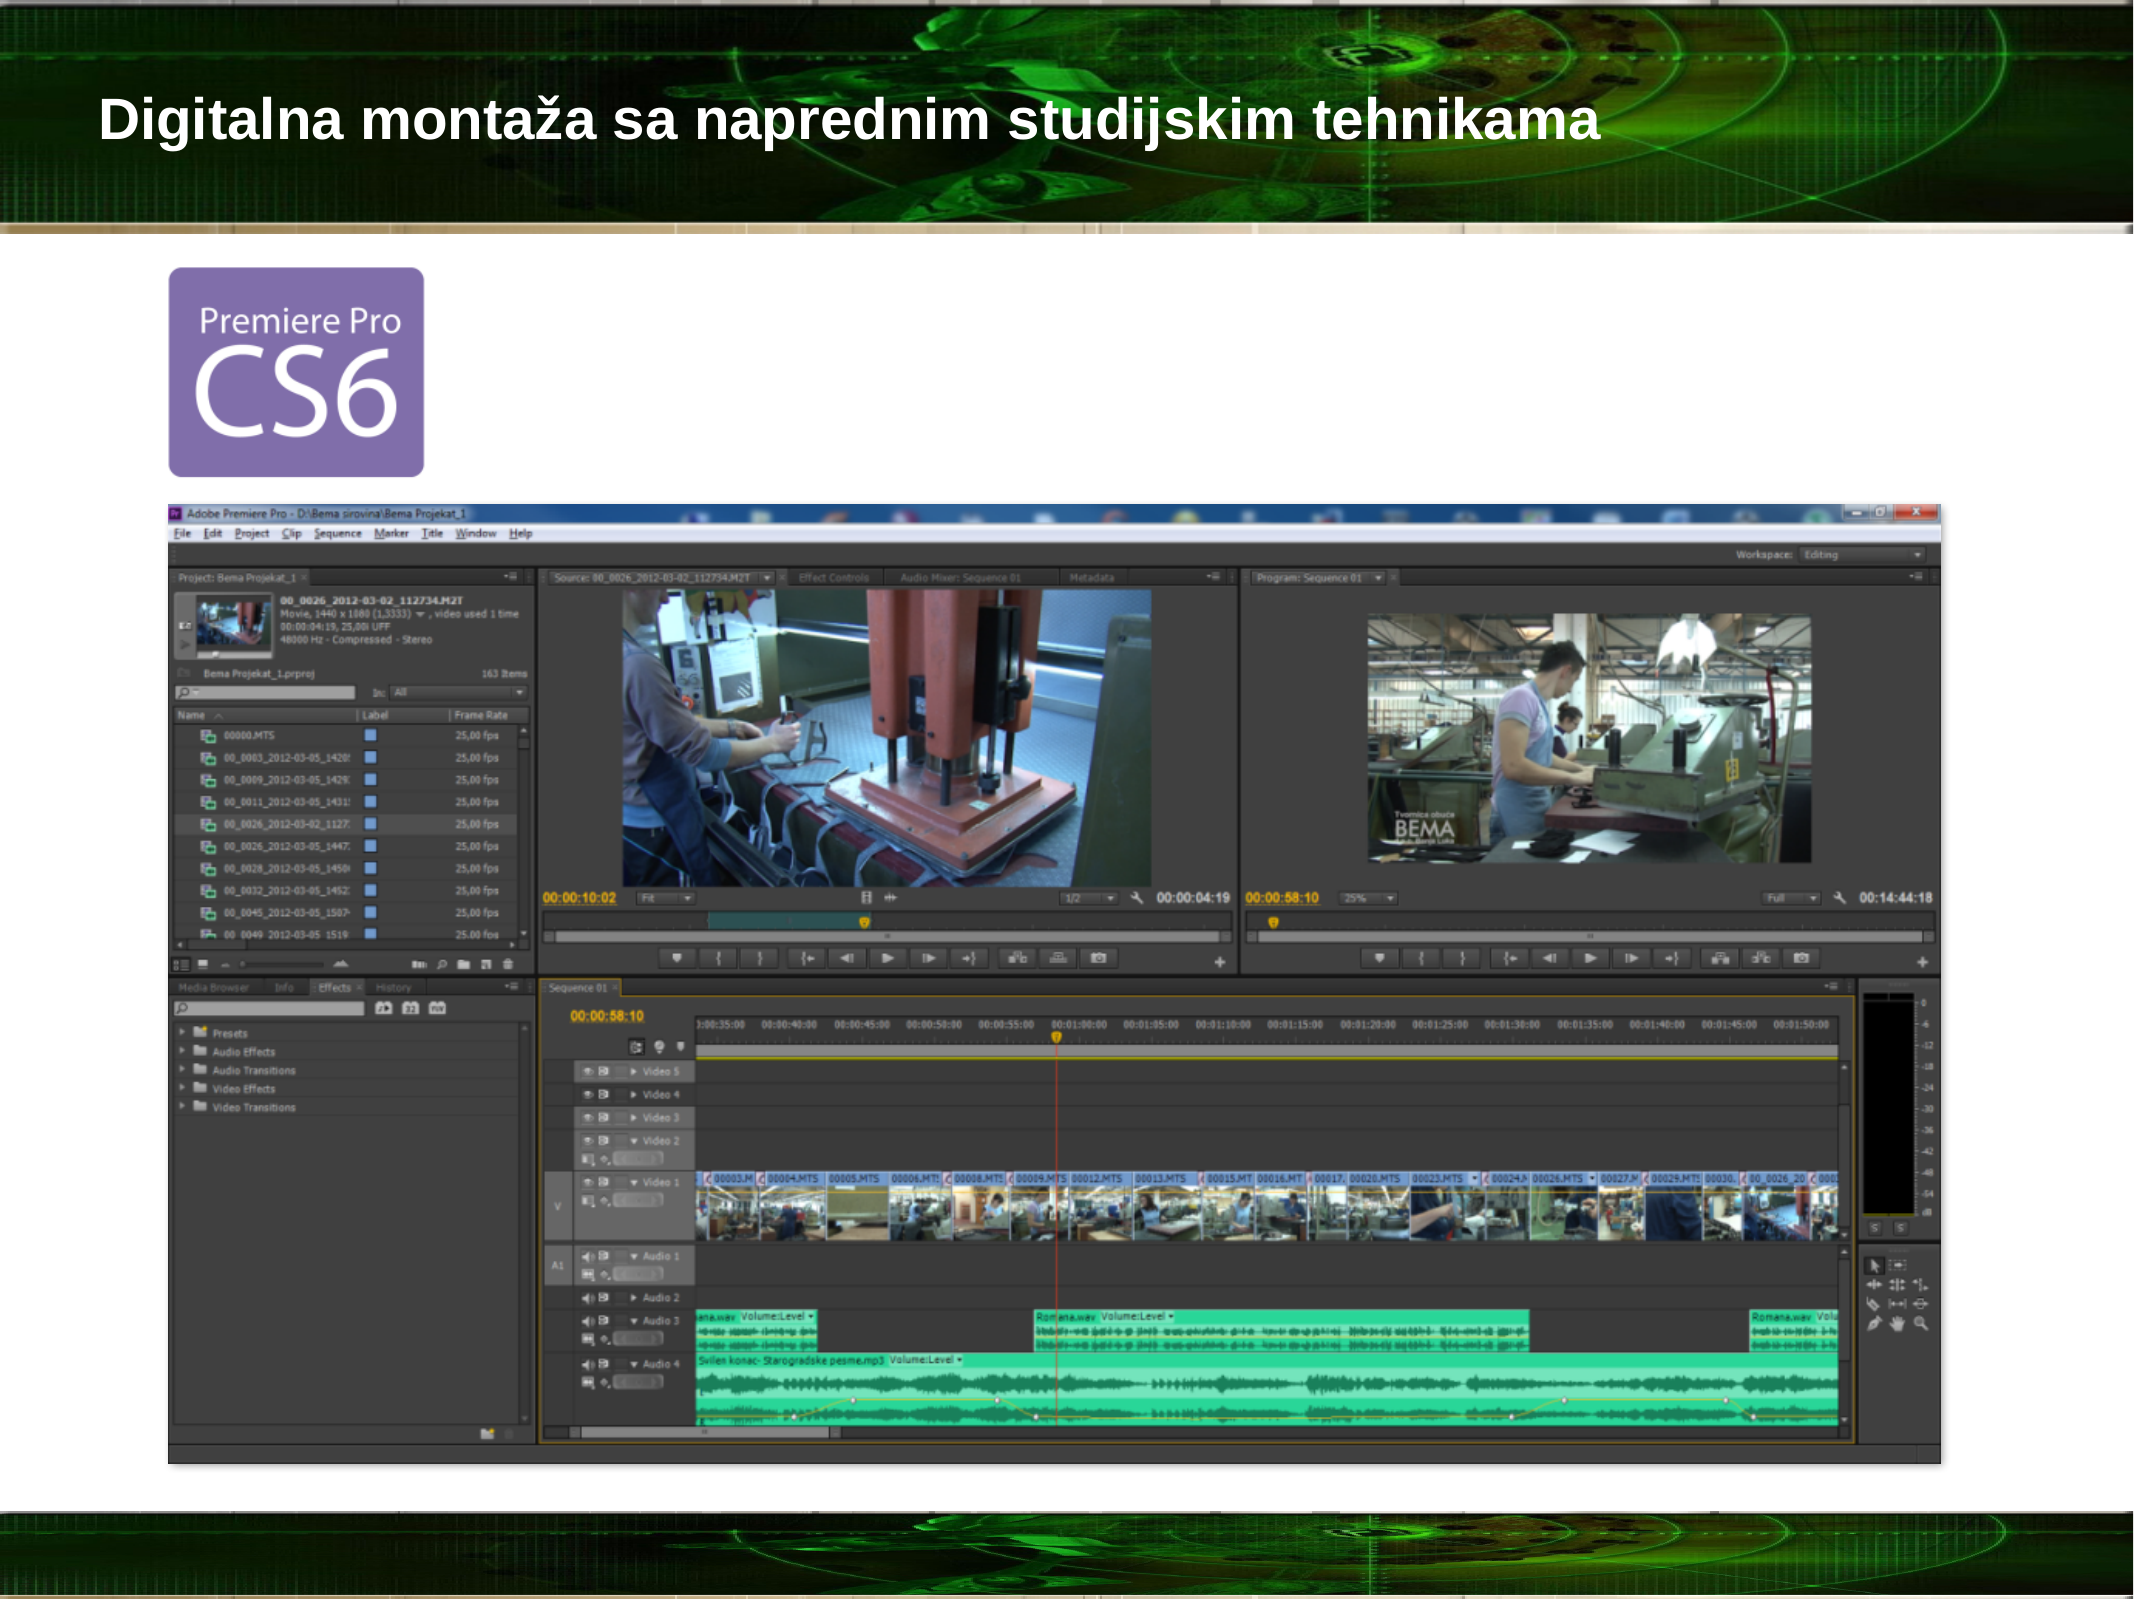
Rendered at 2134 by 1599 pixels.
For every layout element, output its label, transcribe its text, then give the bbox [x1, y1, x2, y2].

title Digitalna montaža sa naprednim studijskim tehnikama [82, 46, 2059, 186]
picture [0, 1511, 2134, 1599]
picture [166, 264, 427, 481]
picture [0, 0, 2134, 234]
picture [168, 503, 1941, 1464]
